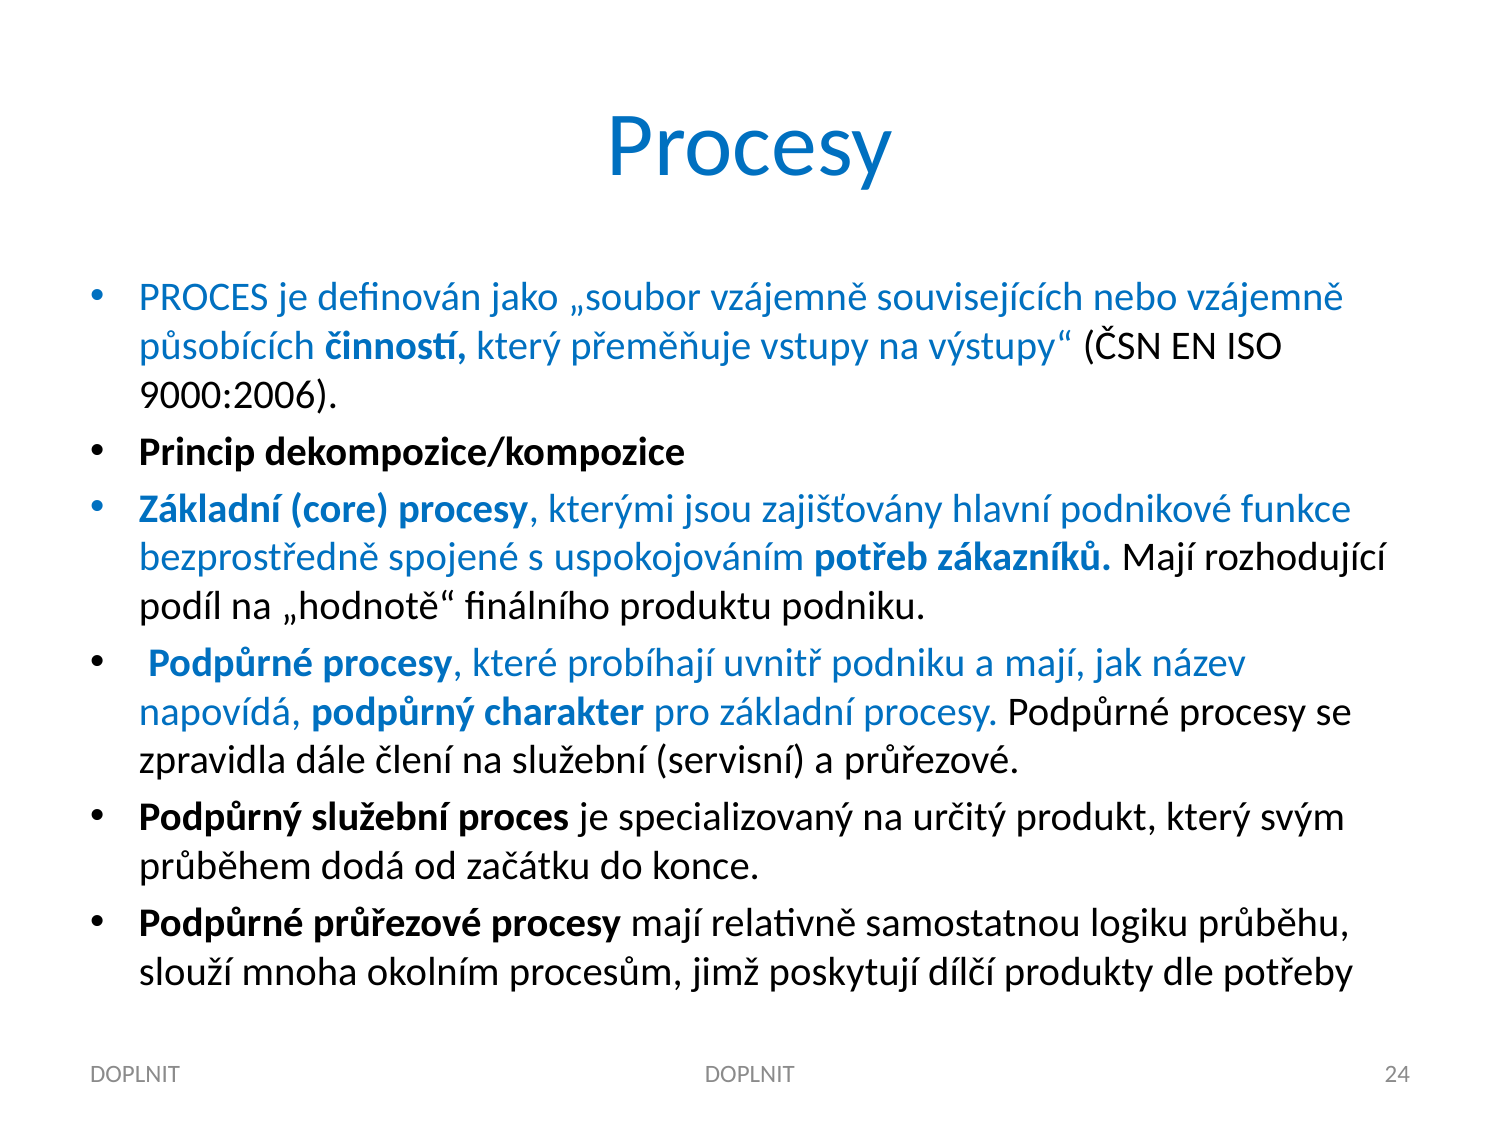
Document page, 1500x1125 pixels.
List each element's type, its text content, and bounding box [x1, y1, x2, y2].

title Procesy [75, 45, 1425, 233]
slide_number 24 [1074, 1042, 1425, 1103]
list PROCES je definován jako „soubor vzájemně souvisejících nebo vzájemně působících činností, který přeměňuje vstupy na výstupy“ (ČSN EN ISO 9000:2006). Princip dekompozice/kompozice Základní (core) procesy, kterými jsou zajišťovány hlavní podnikové funkce bezprostředně spojené s uspokojováním potřeb zákazníků. Mají rozhodující podíl na „hodnotě“ finálního produktu podniku. Podpůrné procesy, které probíhají uvnitř podniku a mají, jak název napovídá, podpůrný charakter pro základní procesy. Podpůrné procesy se zpravidla dále člení na služební (servisní) a průřezové. Podpůrný služební proces je specializovaný na určitý produkt, který svým průběhem dodá od začátku do konce. Podpůrné průřezové procesy mají relativně samostatnou logiku průběhu, slouží mnoha okolním procesům, jimž poskytují dílčí produkty dle potřeby [75, 262, 1425, 1005]
footer DOPLNIT [512, 1042, 988, 1103]
slide_number DOPLNIT [75, 1042, 425, 1103]
